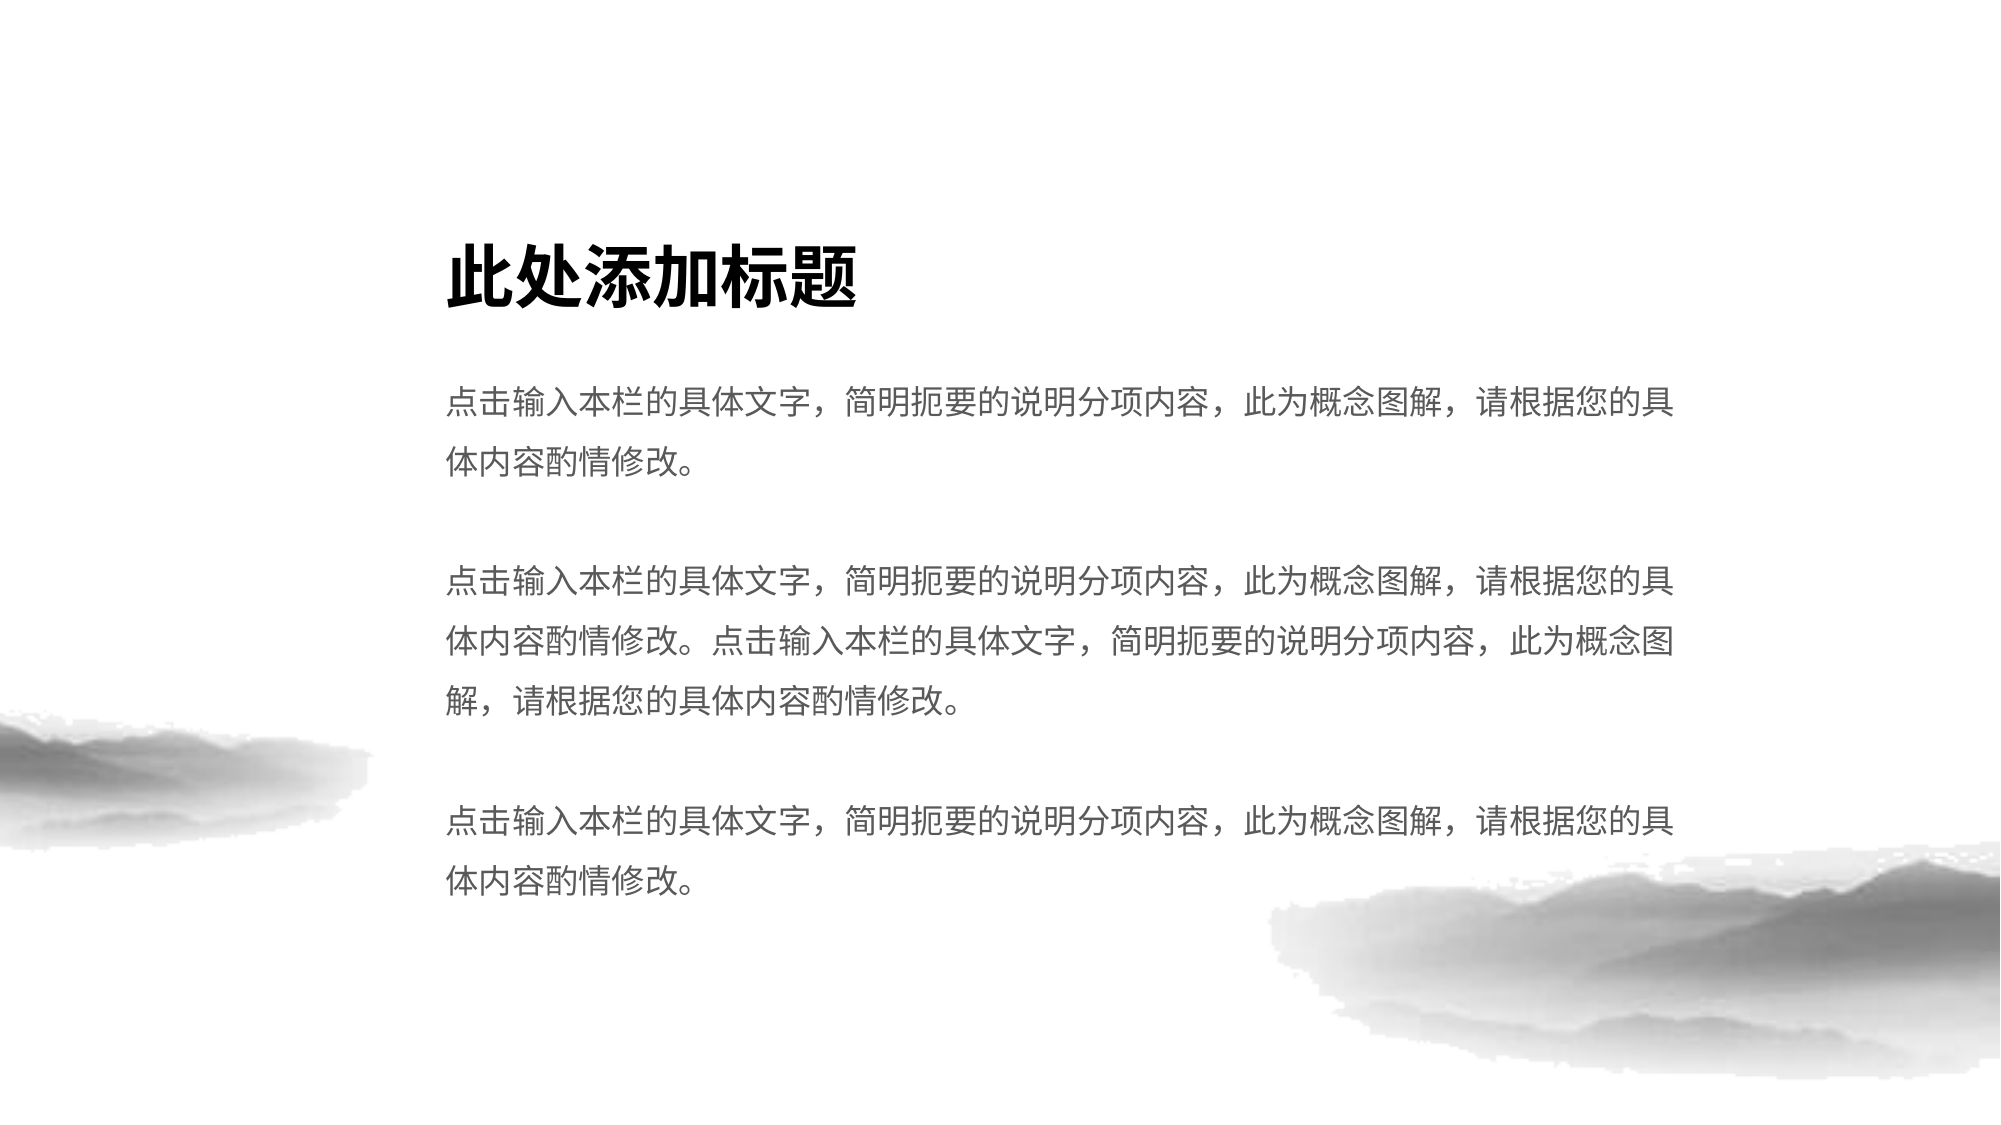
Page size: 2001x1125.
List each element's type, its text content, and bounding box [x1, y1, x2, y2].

picture [0, 663, 2000, 1087]
text_box 此处添加标题 [431, 226, 958, 324]
text_box 点击输入本栏的具体文字，简明扼要的说明分项内容，此为概念图解，请根据您的具体内容酌情修改。 点击输入本栏的具体文字，简明扼要的说明分项内容，此为概念图解，请根据您的具体内容酌情修改。点击输入本栏的具体文字，简明扼要的说明分项内容，此为概念图解，请根据您的具体内容酌情修改。 点击输入本栏的具体文字，简明扼要的说明分项内容，此为概念图解，请根据您的具体内容酌情修改。 [430, 353, 1720, 663]
